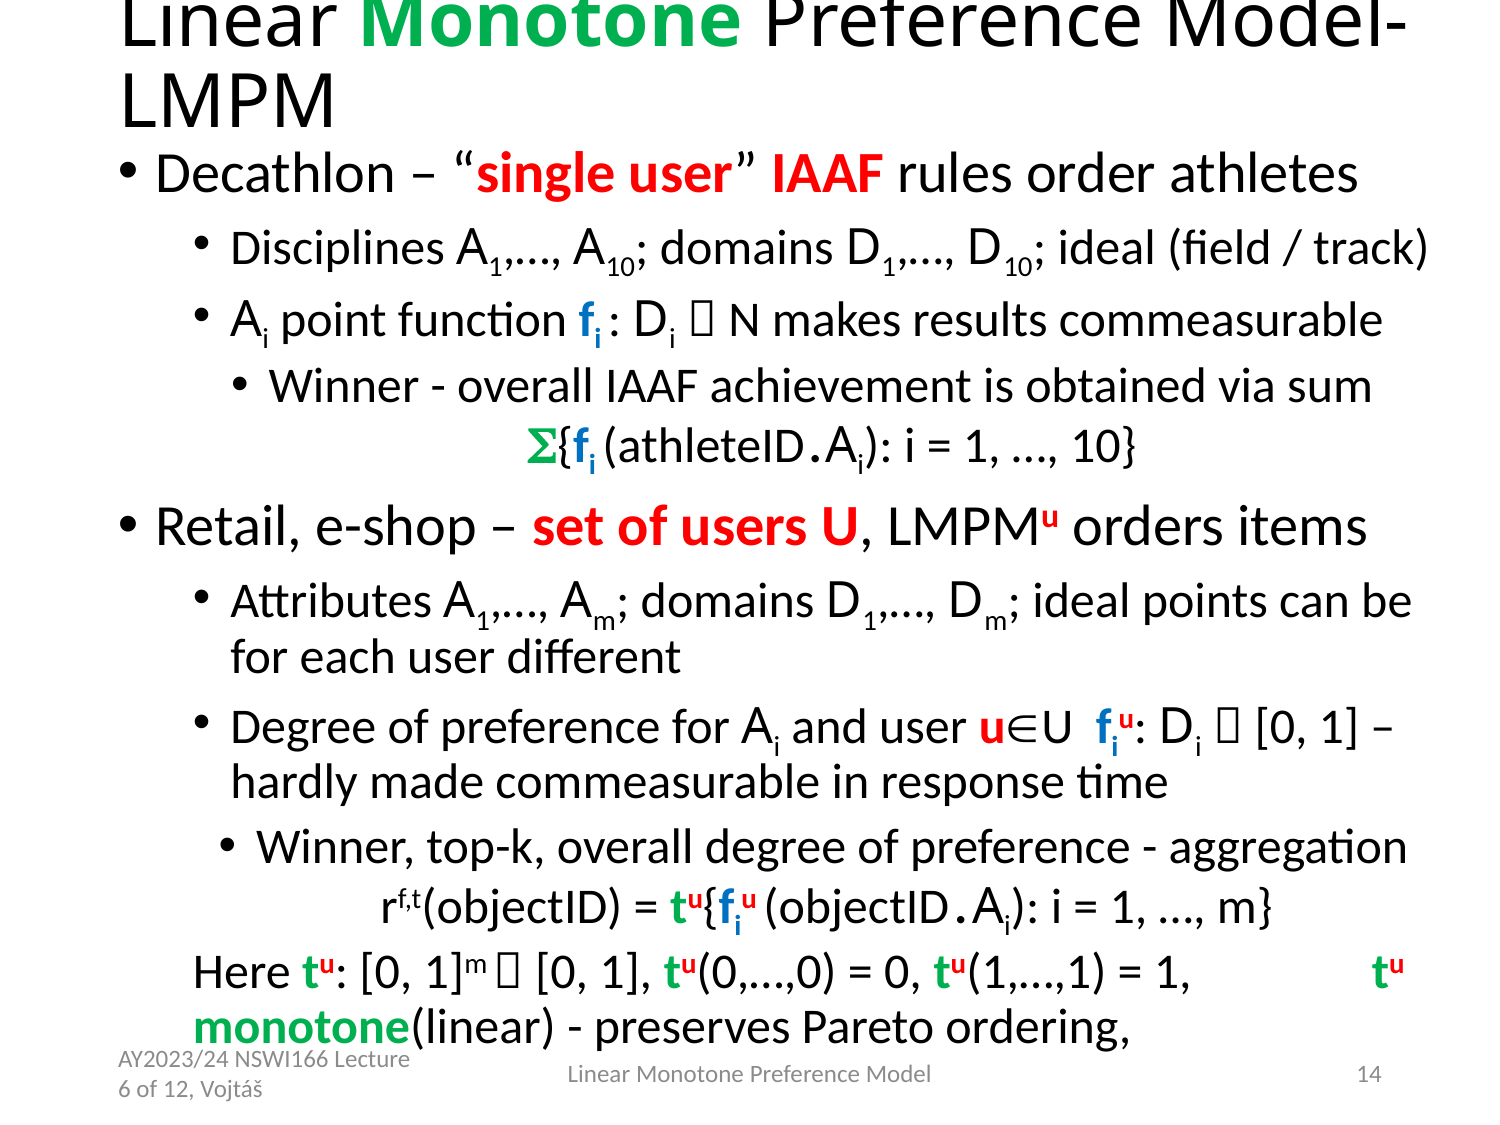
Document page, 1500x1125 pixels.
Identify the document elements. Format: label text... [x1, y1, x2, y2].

slide_number 14 [1059, 1042, 1397, 1103]
text_box Linear Monotone Preference Model-LMPM [103, 10, 1449, 116]
text_box Decathlon – “single user” IAAF rules order athletes Disciplines A1,…, A10; domains D1,…, D10; ideal (field / track) Ai point function fi : Di  N makes results commeasurable Winner - overall IAAF achievement is obtained via sum {fi (athleteID . Ai): i = 1, …, 10} Retail, e-shop – set of users U, LMPMu orders items Attributes A1,…, Am; domains D1,…, Dm; ideal points can be for each user different Degree of preference for Ai and user uU fiu: Di  [0, 1] – hardly made commeasurable in response time Winner, top-k, overall degree of preference - aggregation rf,t(objectID) = tu{fiu (objectID . Ai): i = 1, …, m} Here tu: [0, 1]m  [0, 1], tu(0,…,0) = 0, tu(1,…,1) = 1, tu monotone(linear) - preserves Pareto ordering, [103, 134, 1449, 1020]
slide_number AY2023/24 NSWI166 Lecture 6 of 12, Vojtáš [103, 1042, 441, 1103]
footer Linear Monotone Preference Model [496, 1042, 1004, 1103]
